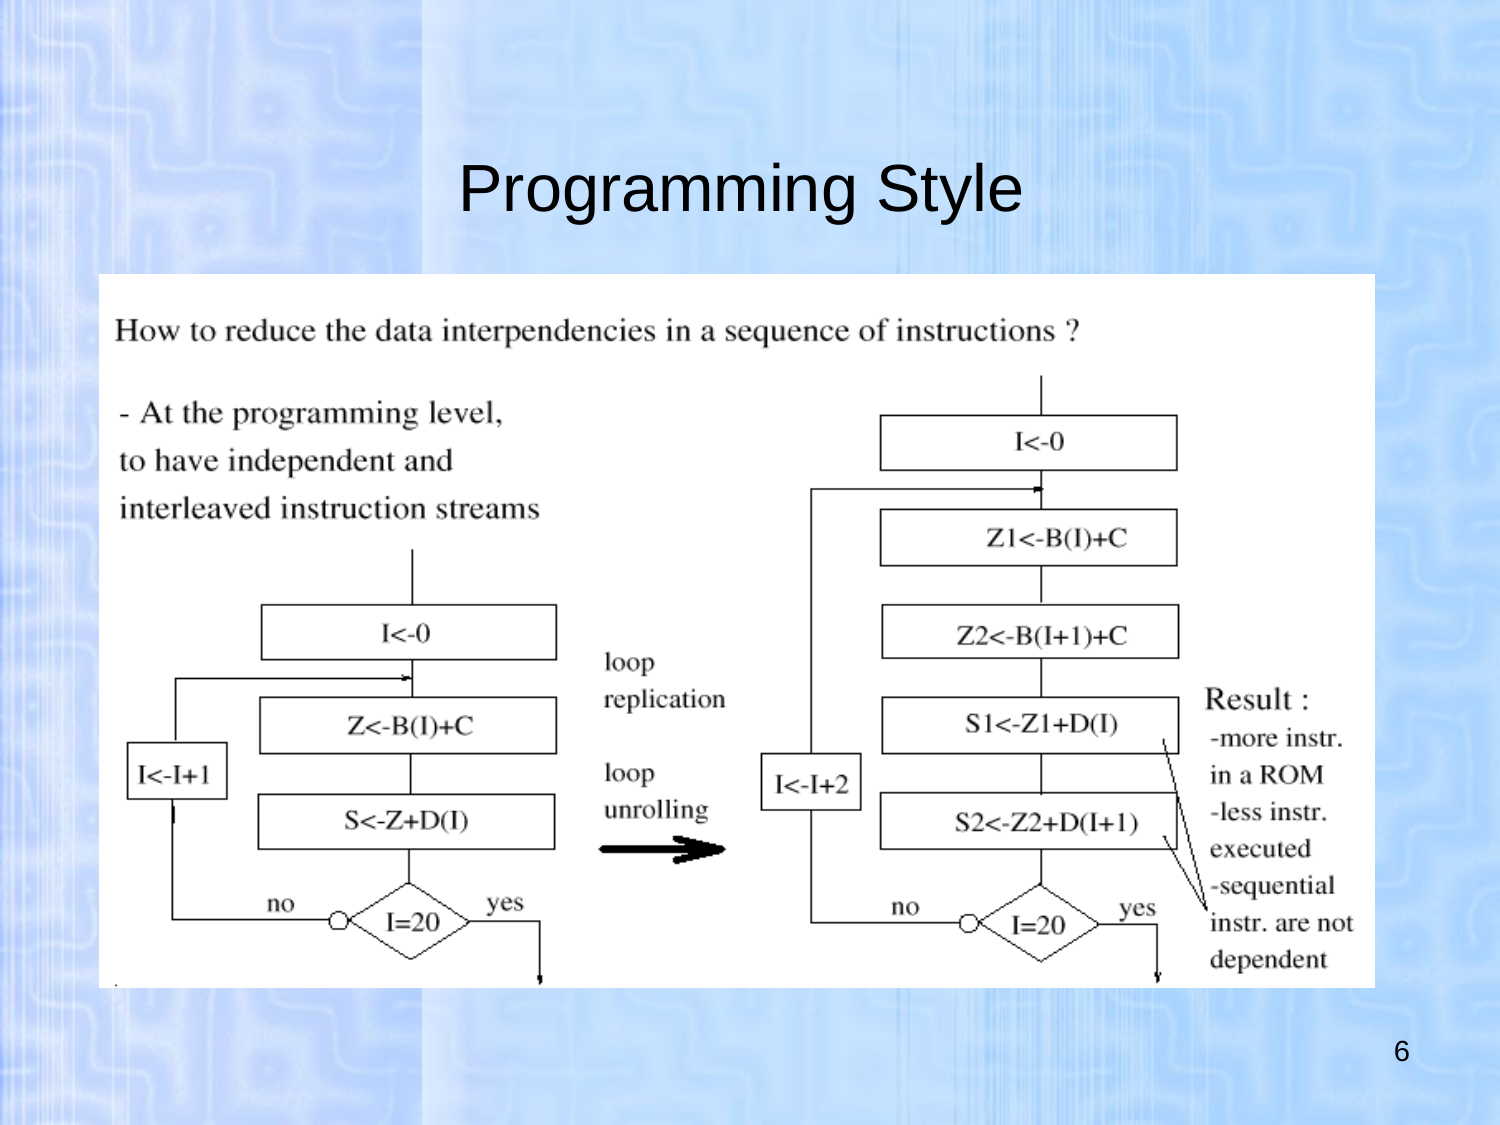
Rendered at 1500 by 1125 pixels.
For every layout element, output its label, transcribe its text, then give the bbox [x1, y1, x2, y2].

title Programming Style [443, 44, 1480, 233]
picture [0, 0, 1500, 1125]
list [99, 274, 1376, 988]
slide_number 6 [1074, 1024, 1426, 1103]
